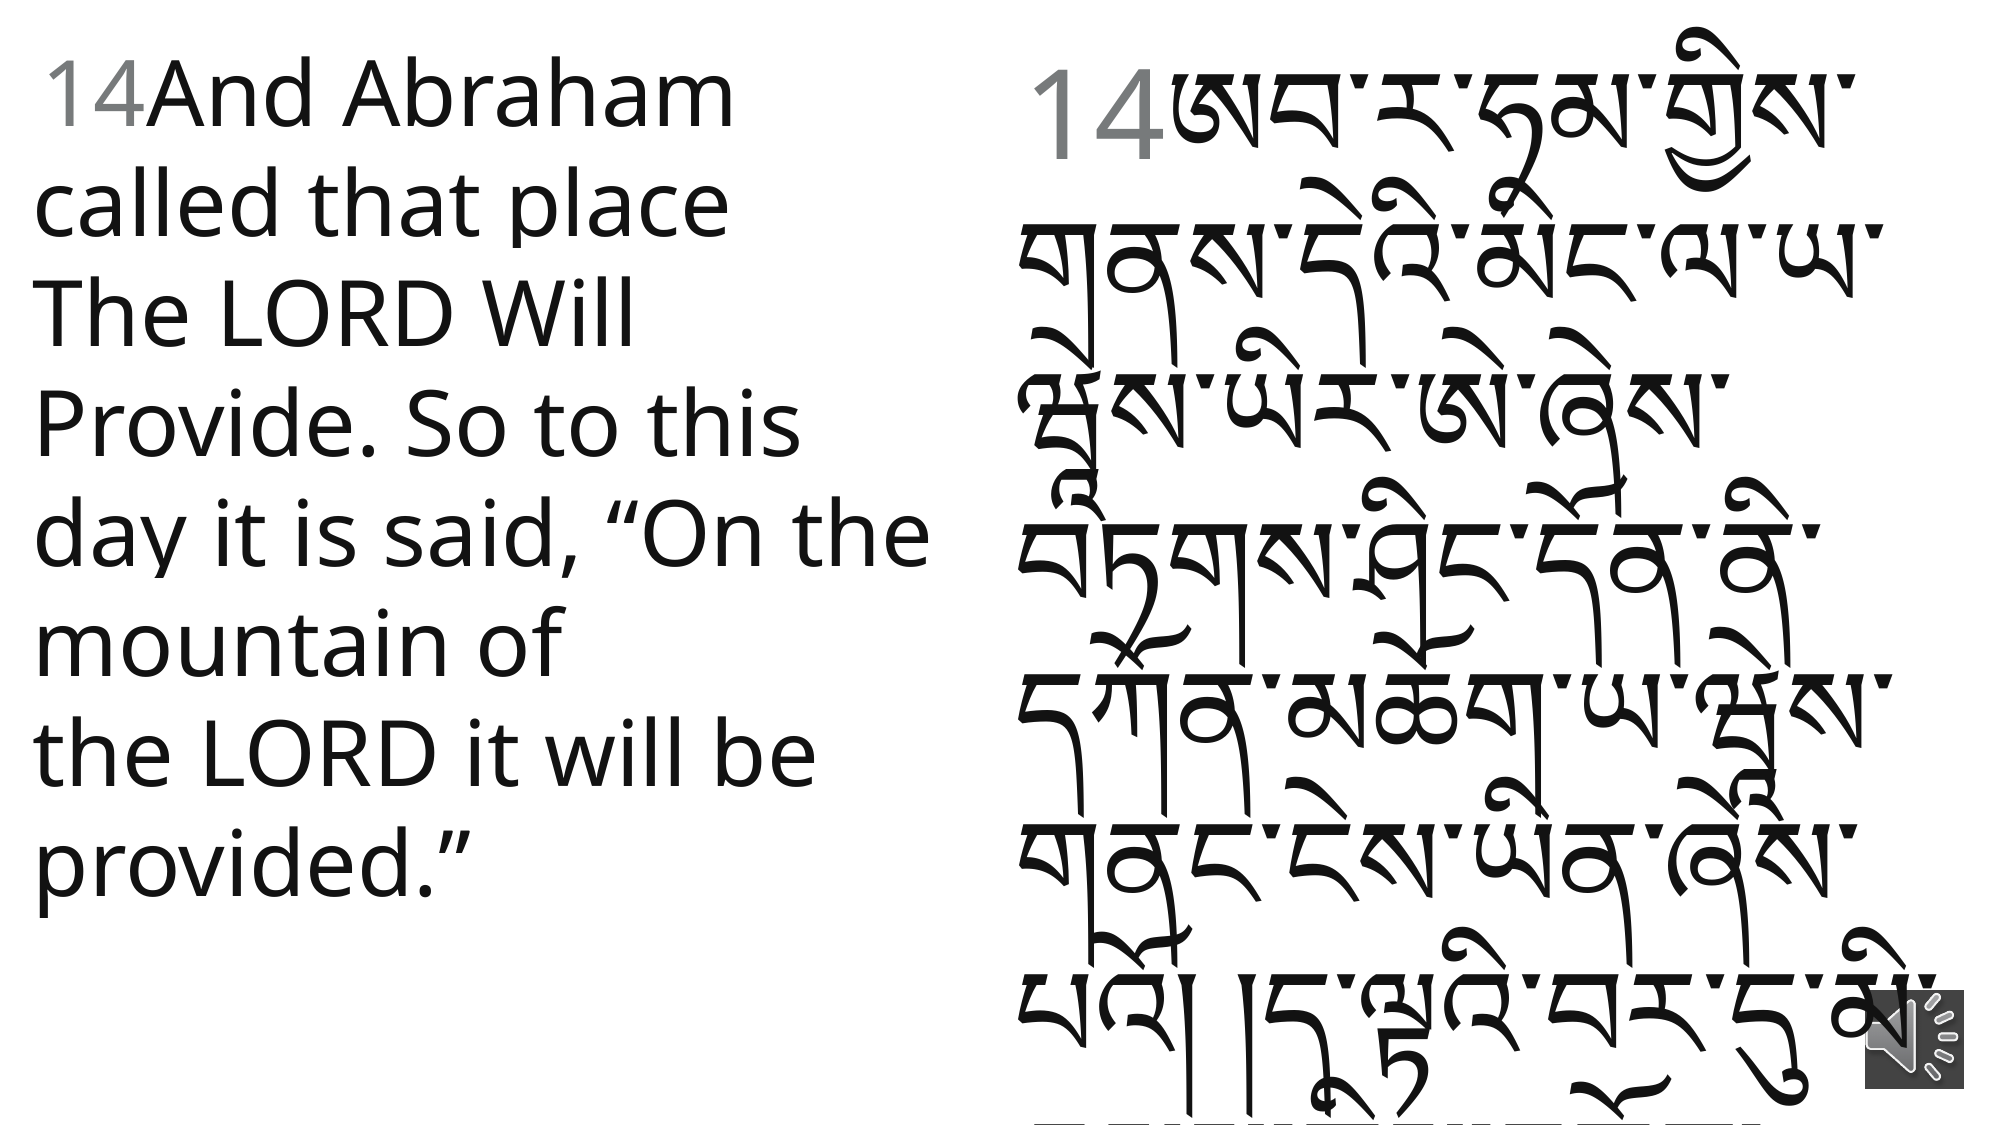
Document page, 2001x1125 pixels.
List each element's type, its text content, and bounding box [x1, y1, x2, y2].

picture [1864, 989, 1965, 1090]
text_box 14ཨབ་ར་ཧམ་གྱིས་གནས་དེའི་མིང་ལ་ཡ་ཝཱེས་ཡིར་ཨེ་ཞེས་བཏགས་ཤིང་དོན་ནི་དཀོན་མཆོག་ཡ་ཝཱེས་གནང་ངེས་ཡིན་ཞེས་པའོ། །ད་ལྟའི་བར་དུ་མི་རྣམས་ཀྱིས་དཀོན་མཆོག་ཡ་ཝཱེའི་རི་བོར་ཁོང་གིས་གནང་ངེས་ཡིན་ཞེས༌སྨྲའོ།། [999, 27, 2000, 1104]
text_box 14And Abraham called that place The Lord Will Provide. So to this day it is said, “On the mountain of the Lord it will be provided.” [18, 27, 973, 1104]
